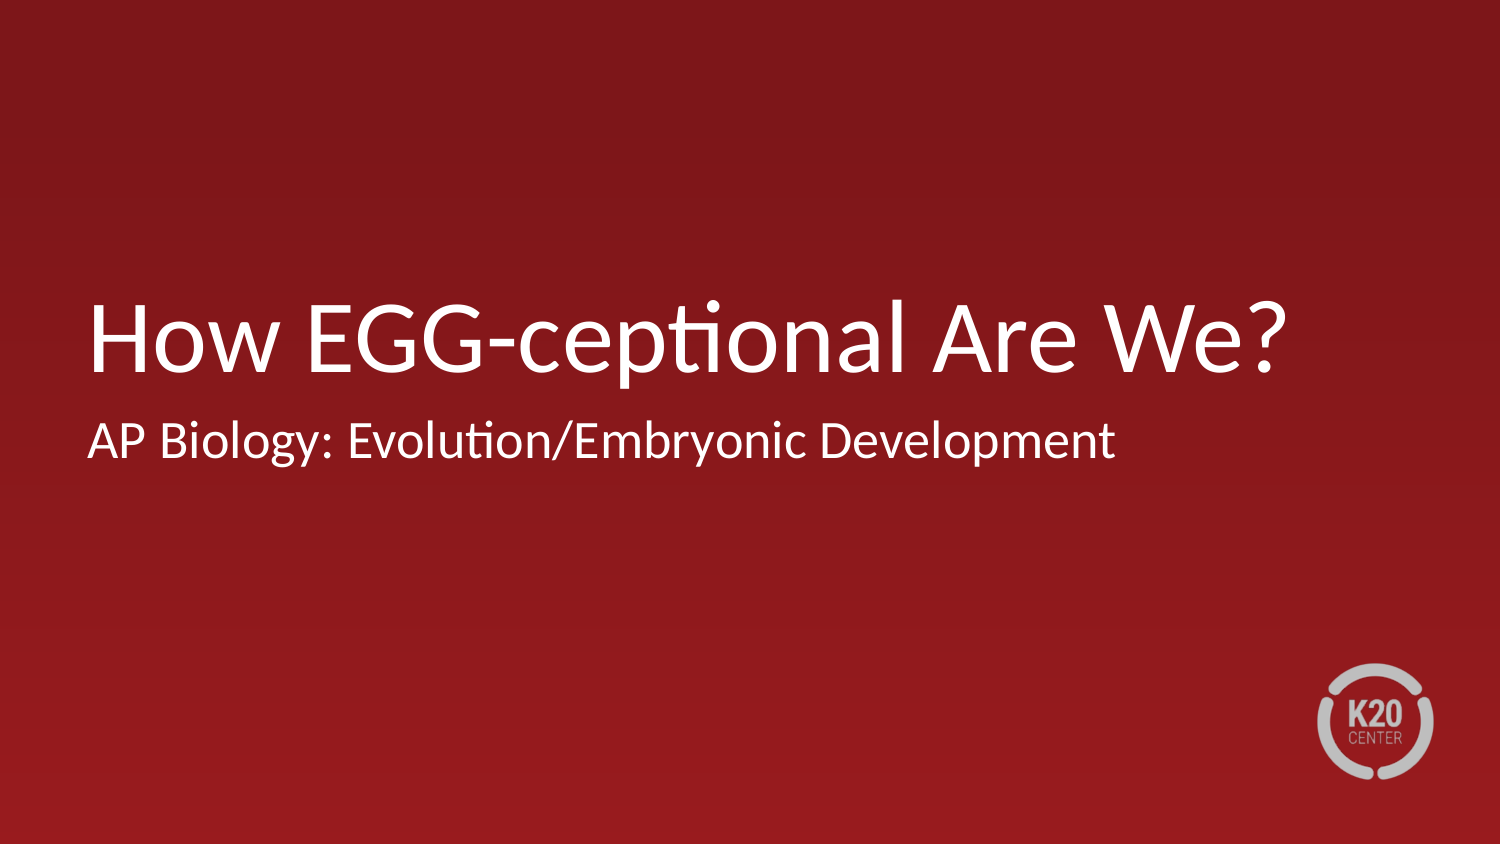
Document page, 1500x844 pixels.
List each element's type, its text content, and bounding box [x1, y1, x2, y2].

picture [1300, 646, 1451, 797]
title How EGG-ceptional Are We? [87, 168, 1376, 394]
subtitle AP Biology: Evolution/Embryonic Development [87, 397, 1376, 613]
